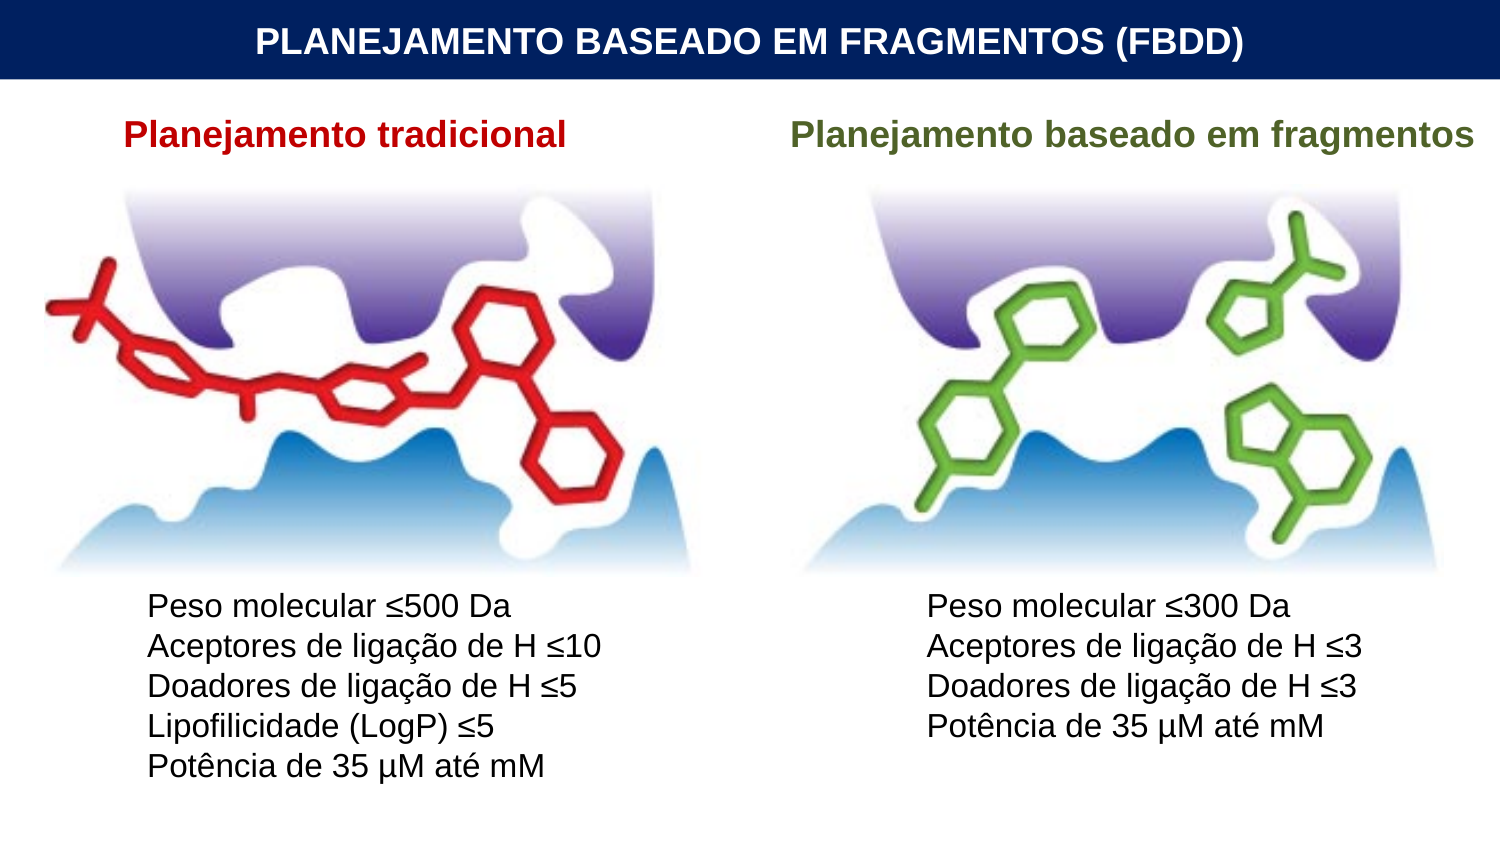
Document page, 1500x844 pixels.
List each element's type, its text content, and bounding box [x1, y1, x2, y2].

text_box PLANEJAMENTO BASEADO EM FRAGMENTOS (FBDD) [0, 0, 1500, 81]
text_box Peso molecular ≤500 Da Aceptores de ligação de H ≤10 Doadores de ligação de H ≤5 Lipofilicidade (LogP) ≤5 Potência de 35 µM até mM [132, 585, 618, 792]
picture [44, 184, 1445, 578]
text_box Planejamento baseado em fragmentos [775, 102, 1491, 163]
text_box Planejamento tradicional [108, 102, 583, 163]
text_box Peso molecular ≤300 Da Aceptores de ligação de H ≤3 Doadores de ligação de H ≤3 Potência de 35 µM até mM [911, 585, 1379, 752]
